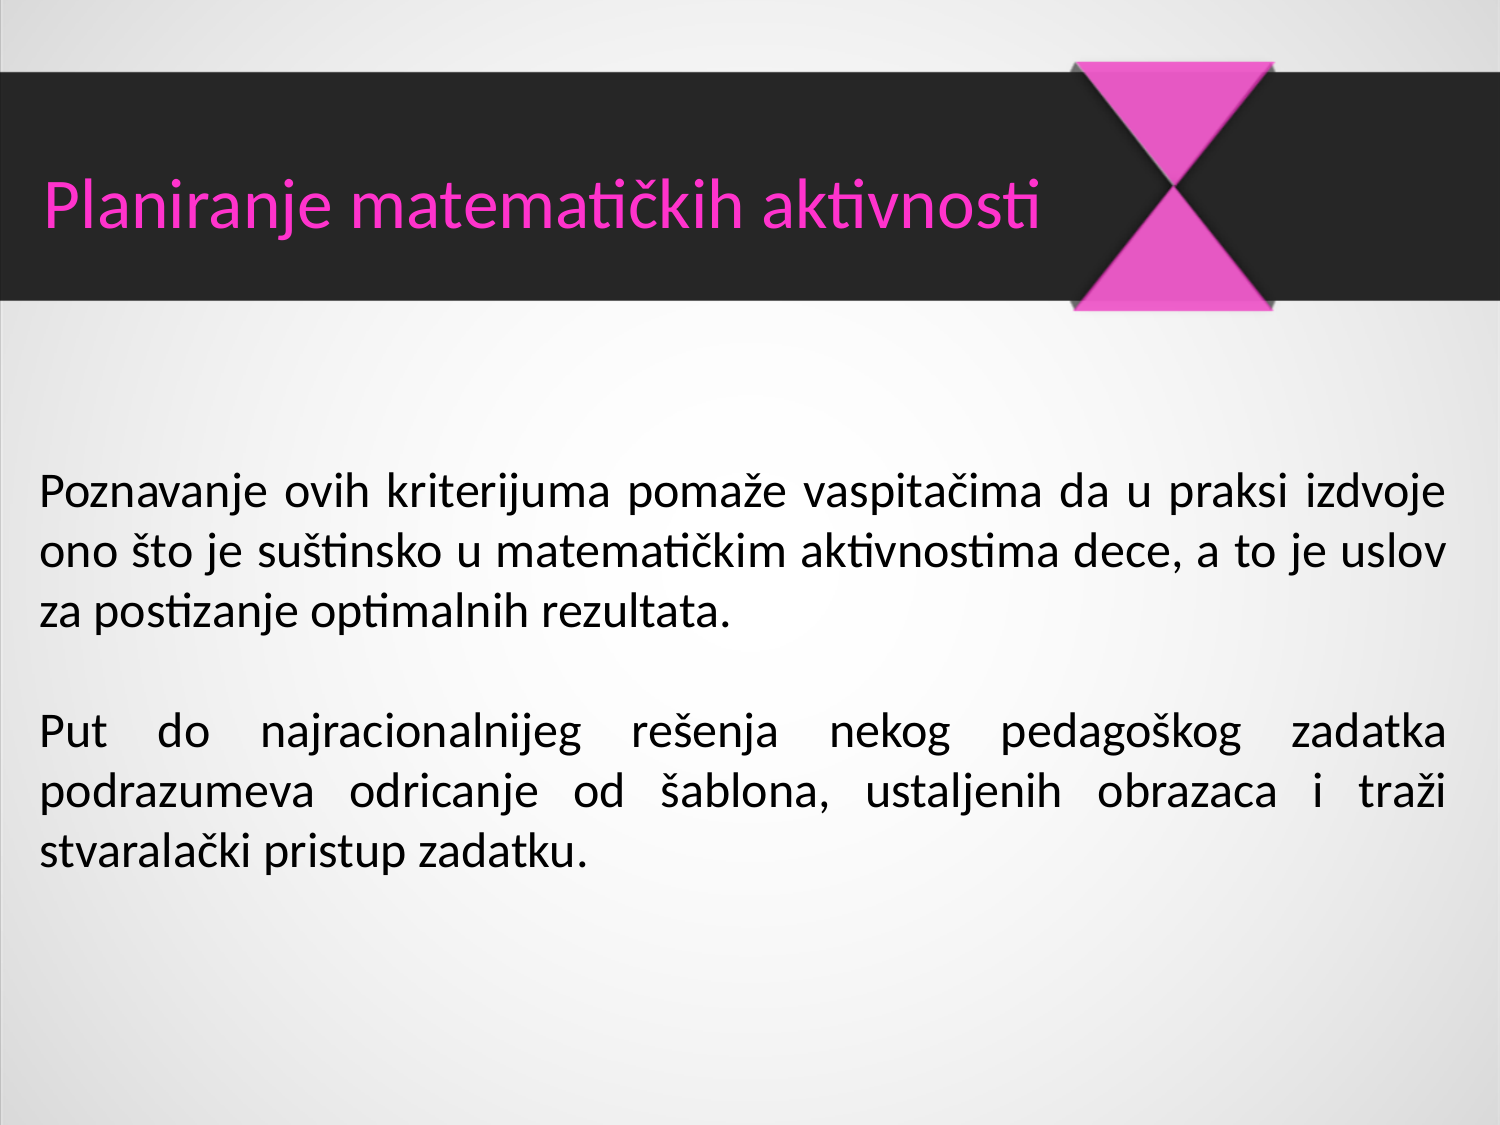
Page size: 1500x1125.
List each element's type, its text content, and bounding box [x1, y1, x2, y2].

text_box Planiranje matematičkih aktivnosti [24, 149, 1062, 255]
text_box Poznavanje ovih kriterijuma pomaže vaspitačima da u praksi izdvoje ono što je suštinsko u matematičkim aktivnostima dece, a to je uslov za postizanje optimalnih rezultata. Put do najracionalnijeg rešenja nekog pedagoškog zadatka podrazumeva odricanje od šablona, ustaljenih obrazaca i traži stvaralački pristup zadatku. [24, 449, 1463, 885]
picture [0, 0, 1500, 1125]
